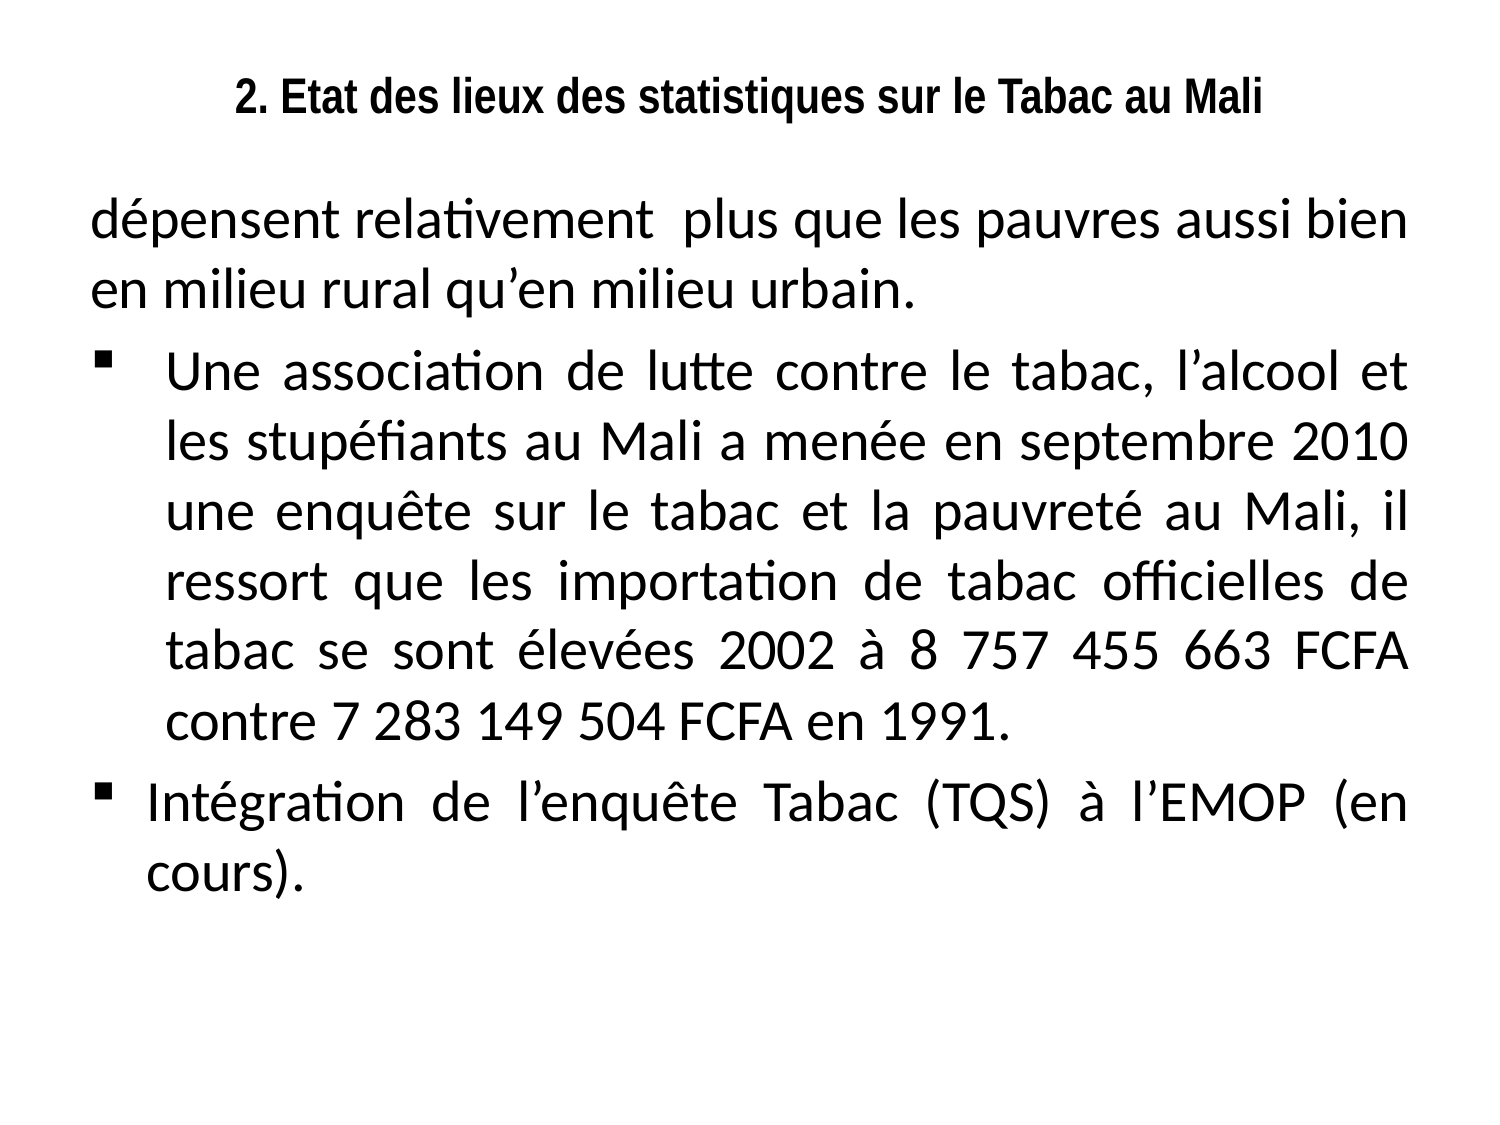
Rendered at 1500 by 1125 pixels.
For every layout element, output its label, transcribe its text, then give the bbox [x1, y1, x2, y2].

title 2. Etat des lieux des statistiques sur le Tabac au Mali [74, 44, 1426, 172]
list dépensent relativement plus que les pauvres aussi bien en milieu rural qu’en milieu urbain. Une association de lutte contre le tabac, l’alcool et les stupéfiants au Mali a menée en septembre 2010 une enquête sur le tabac et la pauvreté au Mali, il ressort que les importation de tabac officielles de tabac se sont élevées 2002 à 8 757 455 663 FCFA contre 7 283 149 504 FCFA en 1991. Intégration de l’enquête Tabac (TQS) à l’EMOP (en cours). [74, 172, 1426, 1006]
